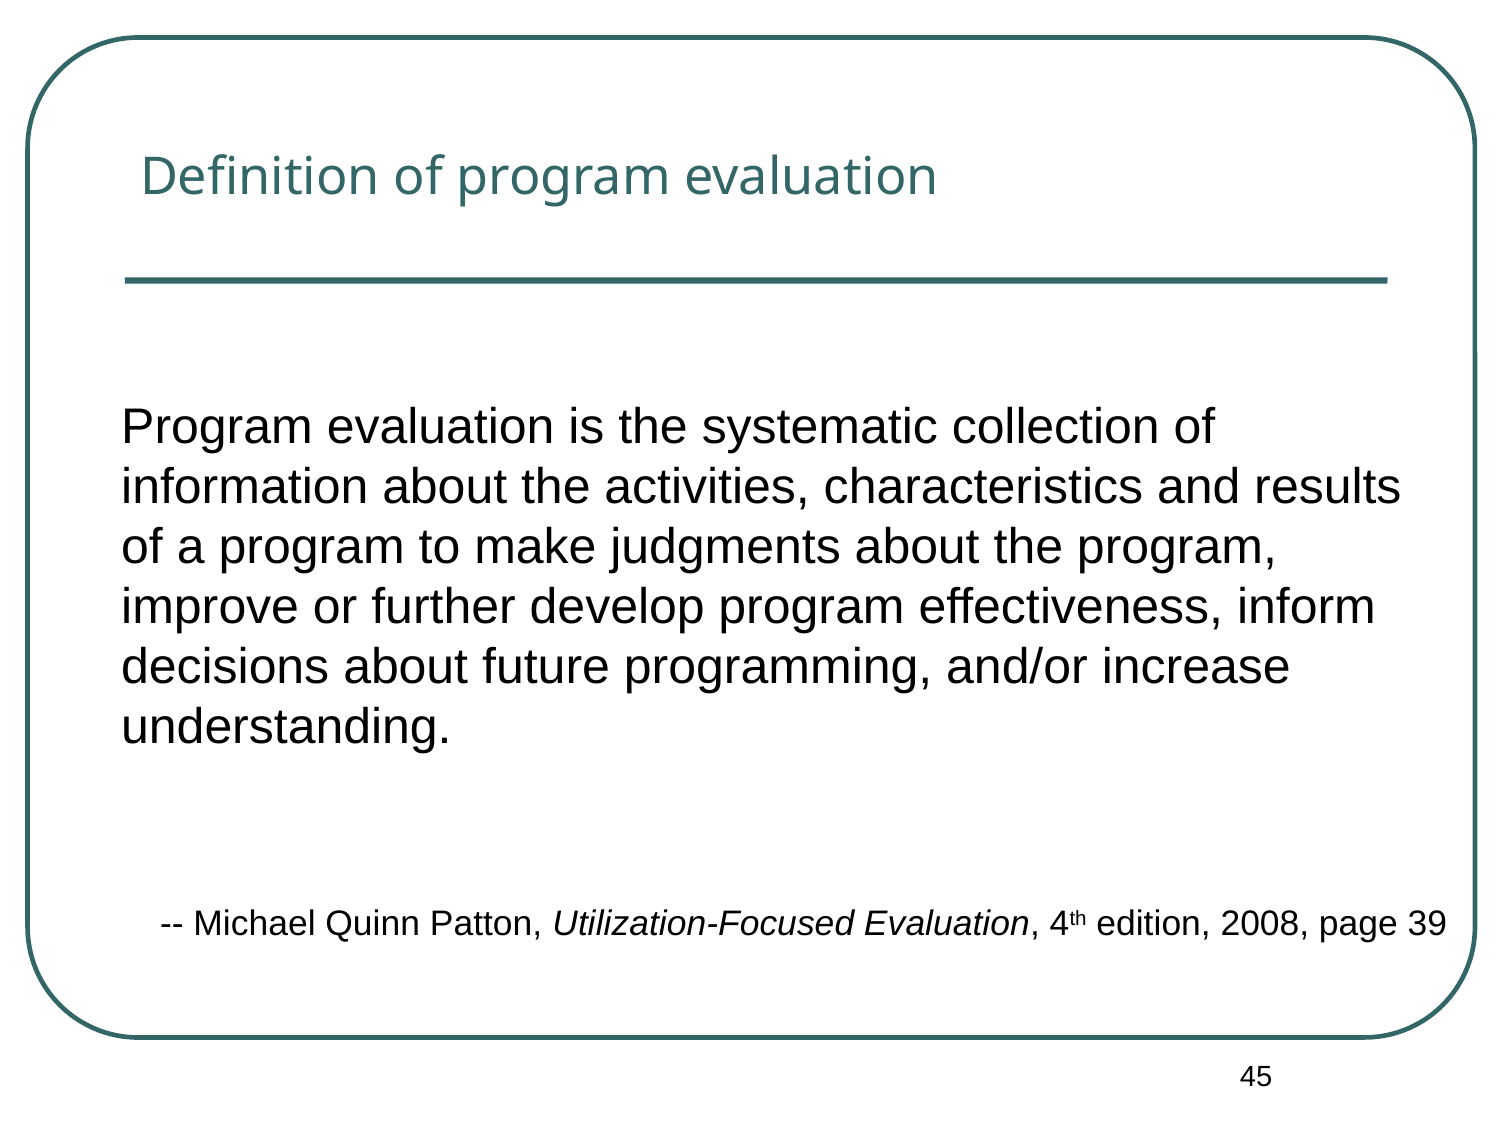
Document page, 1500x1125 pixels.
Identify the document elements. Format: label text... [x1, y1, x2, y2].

title Definition of program evaluation [125, 87, 1388, 275]
list Program evaluation is the systematic collection of information about the activities, characteristics and results of a program to make judgments about the program, improve or further develop program effectiveness, inform decisions about future programming, and/or increase understanding. -- Michael Quinn Patton, Utilization-Focused Evaluation, 4th edition, 2008, page 39 [50, 315, 1463, 1038]
slide_number 45 [1124, 1049, 1388, 1125]
